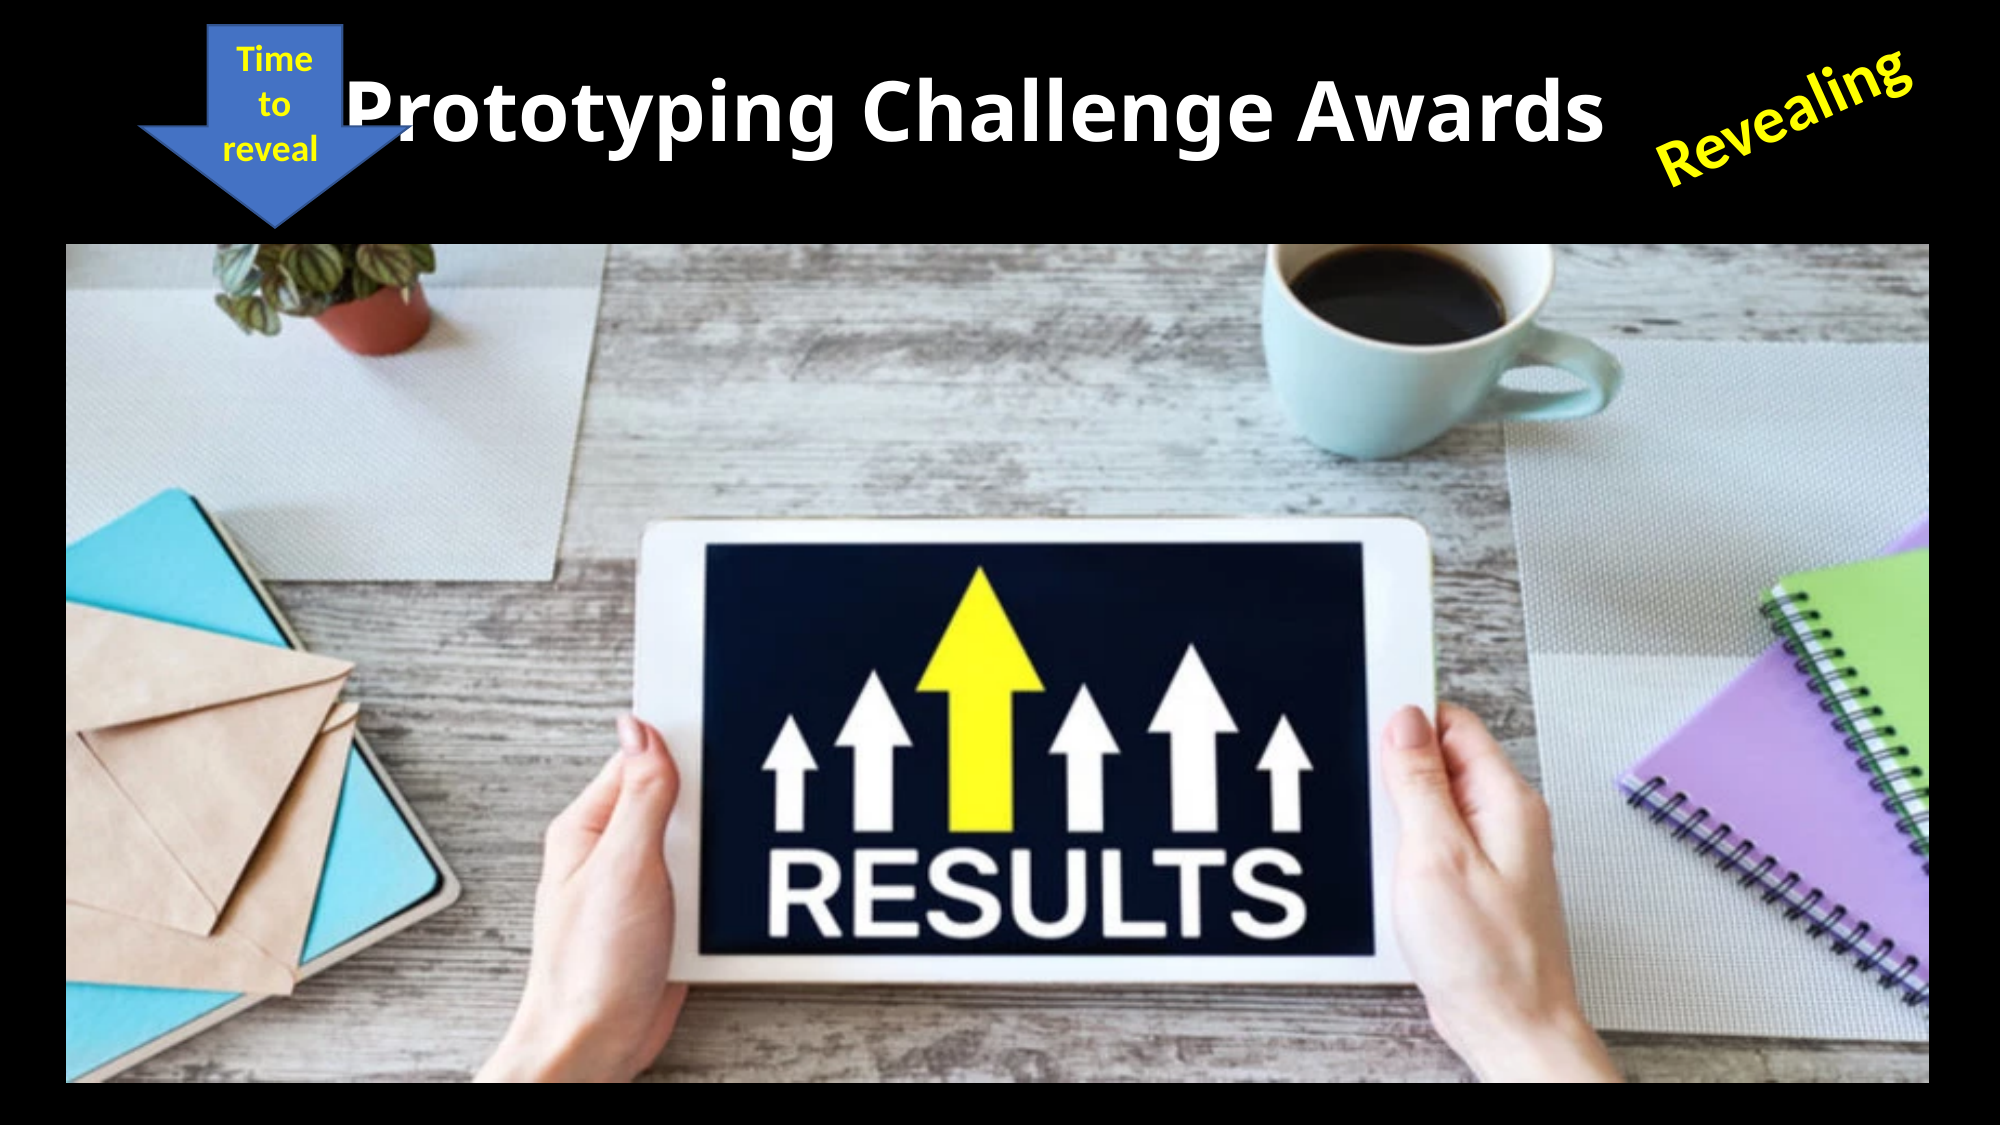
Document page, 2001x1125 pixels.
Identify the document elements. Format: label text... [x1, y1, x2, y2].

title Prototyping Challenge Awards [225, 21, 1725, 208]
text_box Revealing [1626, 0, 1964, 215]
text_box Time to reveal [137, 24, 413, 229]
picture [66, 244, 1929, 1083]
